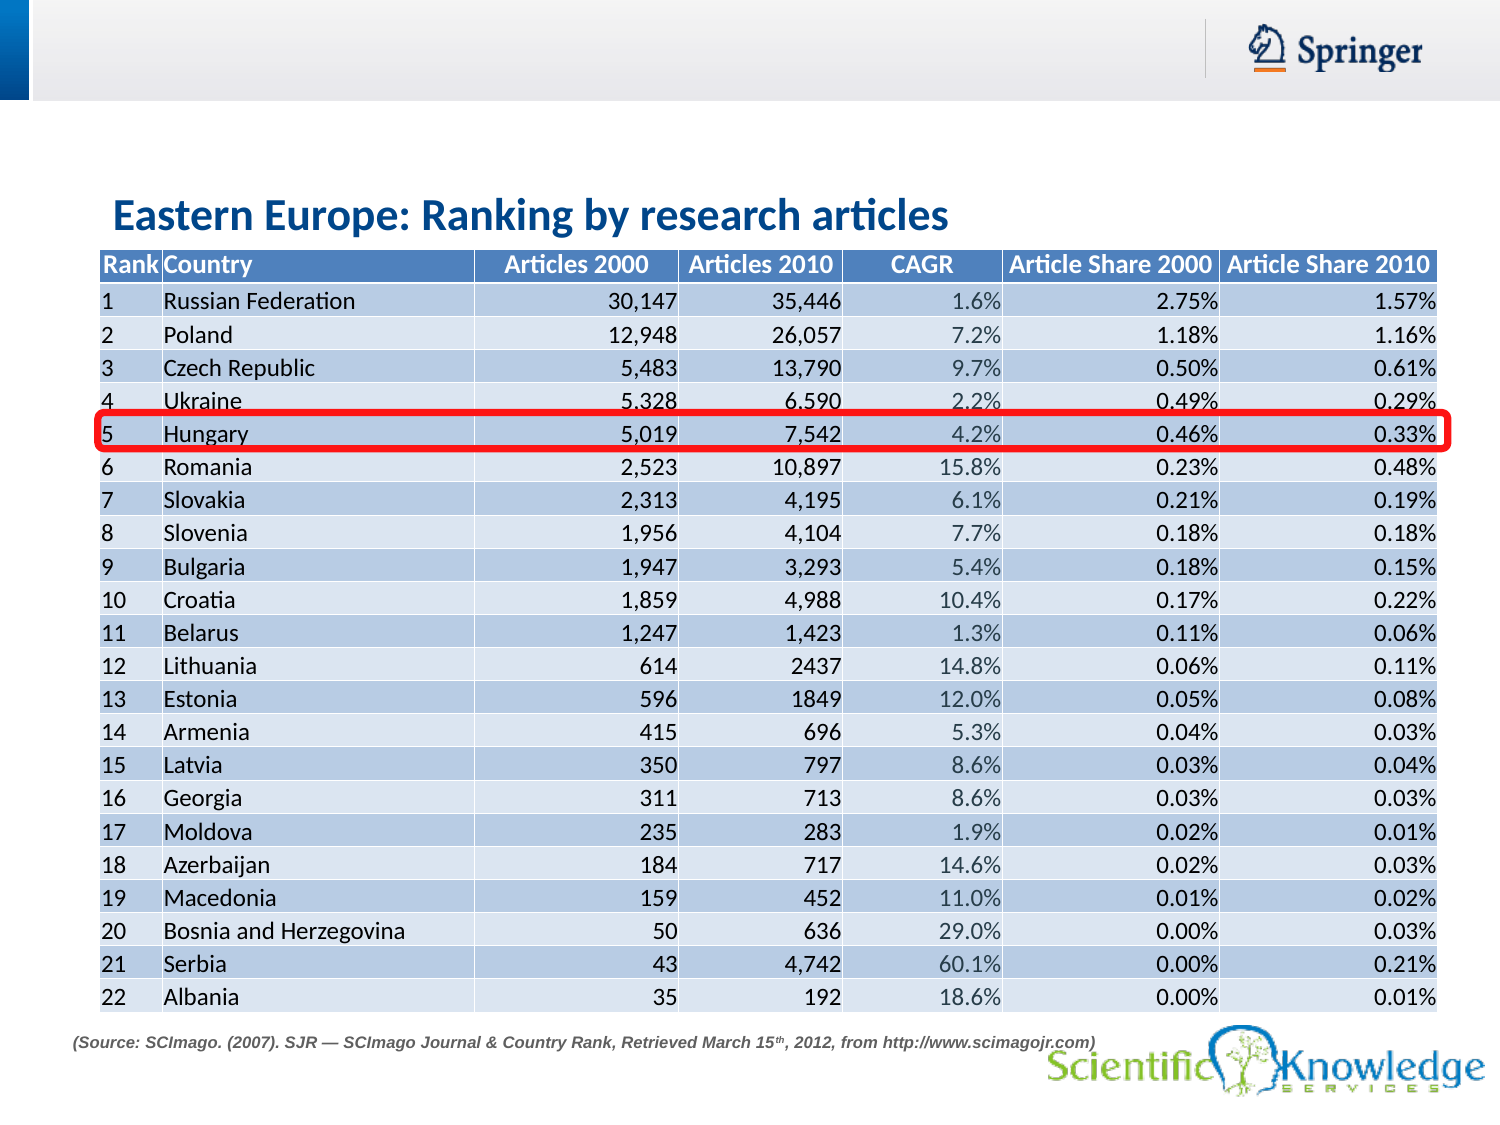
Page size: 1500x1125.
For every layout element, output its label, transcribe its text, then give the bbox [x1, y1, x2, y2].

table_cell 0.03% [1003, 747, 1219, 780]
table_cell 9.7% [843, 350, 1002, 382]
table_cell 0.00% [1003, 946, 1219, 978]
table_cell 0.03% [1003, 781, 1219, 813]
table_cell 0.02% [1003, 814, 1219, 846]
table_cell 0.29% [1220, 383, 1437, 412]
table_cell 13,790 [679, 350, 842, 382]
table_cell 0.01% [1003, 880, 1219, 912]
table_cell 4 [100, 383, 162, 413]
table_cell 30,147 [475, 284, 678, 316]
table_cell 6.1% [843, 482, 1002, 515]
table_cell 614 [475, 648, 678, 680]
table_cell Russian Federation [163, 284, 474, 316]
table_cell 19 [100, 880, 162, 912]
table_cell 0.02% [1220, 880, 1437, 912]
table_cell 0.15% [1220, 549, 1437, 581]
table_cell 0.21% [1220, 946, 1437, 978]
table_cell 12 [100, 648, 162, 680]
table_cell 50 [475, 913, 678, 945]
table_cell 2.75% [1003, 284, 1219, 316]
table_cell 717 [679, 847, 842, 879]
table_cell 311 [475, 781, 678, 813]
table_cell 0.61% [1220, 350, 1437, 382]
table_cell 10,897 [679, 449, 842, 481]
table_cell 15.8% [843, 449, 1002, 481]
table_cell 1,859 [475, 582, 678, 614]
table_cell 3 [100, 350, 162, 382]
picture [33, 0, 1500, 101]
table_cell 1 [100, 284, 162, 316]
table_cell 2,523 [475, 449, 678, 481]
table_cell 4,104 [679, 516, 842, 548]
table_cell 4,742 [679, 946, 842, 978]
table_cell Czech Republic [163, 350, 474, 382]
table_cell 5.3% [843, 714, 1002, 746]
table_cell 184 [475, 847, 678, 879]
table_cell 5.4% [843, 549, 1002, 581]
table_cell Albania [163, 979, 474, 1012]
table_cell 636 [679, 913, 842, 945]
table_cell 6,590 [679, 383, 842, 412]
table_cell 1,947 [475, 549, 678, 581]
table_cell 8 [100, 516, 162, 548]
table_cell 0.04% [1220, 747, 1437, 780]
table_cell 9 [100, 549, 162, 581]
table_cell 5,483 [475, 350, 678, 382]
table_cell 8.6% [843, 781, 1002, 813]
table_cell 18.6% [843, 979, 1002, 1012]
table_cell 0.00% [1003, 979, 1219, 1012]
table_cell 0.01% [1220, 979, 1437, 1012]
table_cell 22 [100, 979, 162, 1012]
table_cell 0.49% [1003, 383, 1219, 412]
table_cell 0.23% [1003, 449, 1219, 481]
table_cell 1.16% [1220, 317, 1437, 349]
table_cell Georgia [163, 781, 474, 813]
table_header CAGR [843, 250, 1002, 282]
table_cell 192 [679, 979, 842, 1012]
table_cell 15 [100, 747, 162, 780]
table_cell 1.6% [843, 284, 1002, 316]
table_header Rank [100, 250, 162, 282]
table_cell 0.03% [1220, 781, 1437, 813]
table_cell 11 [100, 615, 162, 647]
table_cell 6 [100, 449, 162, 481]
table_cell 0.05% [1003, 681, 1219, 713]
table_cell 0.22% [1220, 582, 1437, 614]
table_cell Estonia [163, 681, 474, 713]
table_header Articles 2010 [679, 250, 842, 282]
table_cell 415 [475, 714, 678, 746]
table_cell 7.7% [843, 516, 1002, 548]
table_cell 12,948 [475, 317, 678, 349]
table_cell Poland [163, 317, 474, 349]
table_cell 283 [679, 814, 842, 846]
table_cell Belarus [163, 615, 474, 647]
table_cell 0.01% [1220, 814, 1437, 846]
table_cell 0.50% [1003, 350, 1219, 382]
table_cell 35,446 [679, 284, 842, 316]
table_cell 0.17% [1003, 582, 1219, 614]
table_cell 26,057 [679, 317, 842, 349]
table_cell Azerbaijan [163, 847, 474, 879]
table_cell 0.08% [1220, 681, 1437, 713]
table_cell 0.19% [1220, 482, 1437, 515]
table_header Articles 2000 [475, 250, 678, 282]
table_cell 159 [475, 880, 678, 912]
table_cell 11.0% [843, 880, 1002, 912]
table_cell 0.03% [1220, 714, 1437, 746]
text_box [1047, 1024, 1500, 1125]
table_cell 0.21% [1003, 482, 1219, 515]
table_cell Armenia [163, 714, 474, 746]
table_cell 14 [100, 714, 162, 746]
table_cell 0.06% [1003, 648, 1219, 680]
table_cell Ukraine [163, 383, 474, 412]
table_cell Lithuania [163, 648, 474, 680]
table_cell 0.04% [1003, 714, 1219, 746]
table_cell 43 [475, 946, 678, 978]
table_cell 1.57% [1220, 284, 1437, 316]
table_cell Slovenia [163, 516, 474, 548]
text_box [97, 412, 1448, 449]
table_cell 14.6% [843, 847, 1002, 879]
table_cell 8.6% [843, 747, 1002, 780]
table_cell 350 [475, 747, 678, 780]
table_cell 17 [100, 814, 162, 846]
table_cell 3,293 [679, 549, 842, 581]
table_cell 0.00% [1003, 913, 1219, 945]
table_cell Macedonia [163, 880, 474, 912]
table_header Country [163, 250, 474, 282]
table_cell Serbia [163, 946, 474, 978]
table_cell 2437 [679, 648, 842, 680]
title Eastern Europe: Ranking by research articles [97, 183, 1461, 232]
table_cell 21 [100, 946, 162, 978]
table_cell 0.03% [1220, 847, 1437, 879]
table_cell 2 [100, 317, 162, 349]
table_cell 7.2% [843, 317, 1002, 349]
table_cell 7 [100, 482, 162, 515]
table_cell 4,988 [679, 582, 842, 614]
table_cell 4,195 [679, 482, 842, 515]
table_cell 0.18% [1003, 516, 1219, 548]
table_cell 0.48% [1220, 449, 1437, 481]
table_cell 12.0% [843, 681, 1002, 713]
text_box (Source: SCImago. (2007). SJR — SCImago Journal & Country Rank, Retrieved March 15th, 2012, from http://www.scimagojr.com) [58, 1024, 1046, 1060]
table_cell Latvia [163, 747, 474, 780]
table_cell 1849 [679, 681, 842, 713]
table_cell 14.8% [843, 648, 1002, 680]
table_cell 696 [679, 714, 842, 746]
table_cell 797 [679, 747, 842, 780]
table_cell 35 [475, 979, 678, 1012]
table_cell Bosnia and Herzegovina [163, 913, 474, 945]
table_cell 0.18% [1220, 516, 1437, 548]
table_cell 18 [100, 847, 162, 879]
table_cell 713 [679, 781, 842, 813]
table_cell Slovakia [163, 482, 474, 515]
table_cell 0.02% [1003, 847, 1219, 879]
table_cell 1.18% [1003, 317, 1219, 349]
table_cell 0.03% [1220, 913, 1437, 945]
table_cell 452 [679, 880, 842, 912]
table_cell 20 [100, 913, 162, 945]
table_cell 10 [100, 582, 162, 614]
table_cell 2.2% [843, 383, 1002, 412]
table_cell 0.11% [1220, 648, 1437, 680]
table_cell 29.0% [843, 913, 1002, 945]
table_cell 10.4% [843, 582, 1002, 614]
table_cell 1,247 [475, 615, 678, 647]
table_cell 1,956 [475, 516, 678, 548]
table_cell 0.11% [1003, 615, 1219, 647]
table_cell Moldova [163, 814, 474, 846]
table_cell 1,423 [679, 615, 842, 647]
table_cell 5,328 [475, 383, 678, 412]
table_cell 16 [100, 781, 162, 813]
table_cell 1.3% [843, 615, 1002, 647]
table_cell 13 [100, 681, 162, 713]
table_cell 60.1% [843, 946, 1002, 978]
table_cell Croatia [163, 582, 474, 614]
table_cell 596 [475, 681, 678, 713]
table_cell 1.9% [843, 814, 1002, 846]
table_header Article Share 2000 [1003, 250, 1219, 282]
table_cell 2,313 [475, 482, 678, 515]
table_cell Romania [163, 449, 474, 481]
table_cell Bulgaria [163, 549, 474, 581]
table_cell 0.06% [1220, 615, 1437, 647]
table_cell 235 [475, 814, 678, 846]
table_header Article Share 2010 [1220, 250, 1437, 282]
table_cell 0.18% [1003, 549, 1219, 581]
